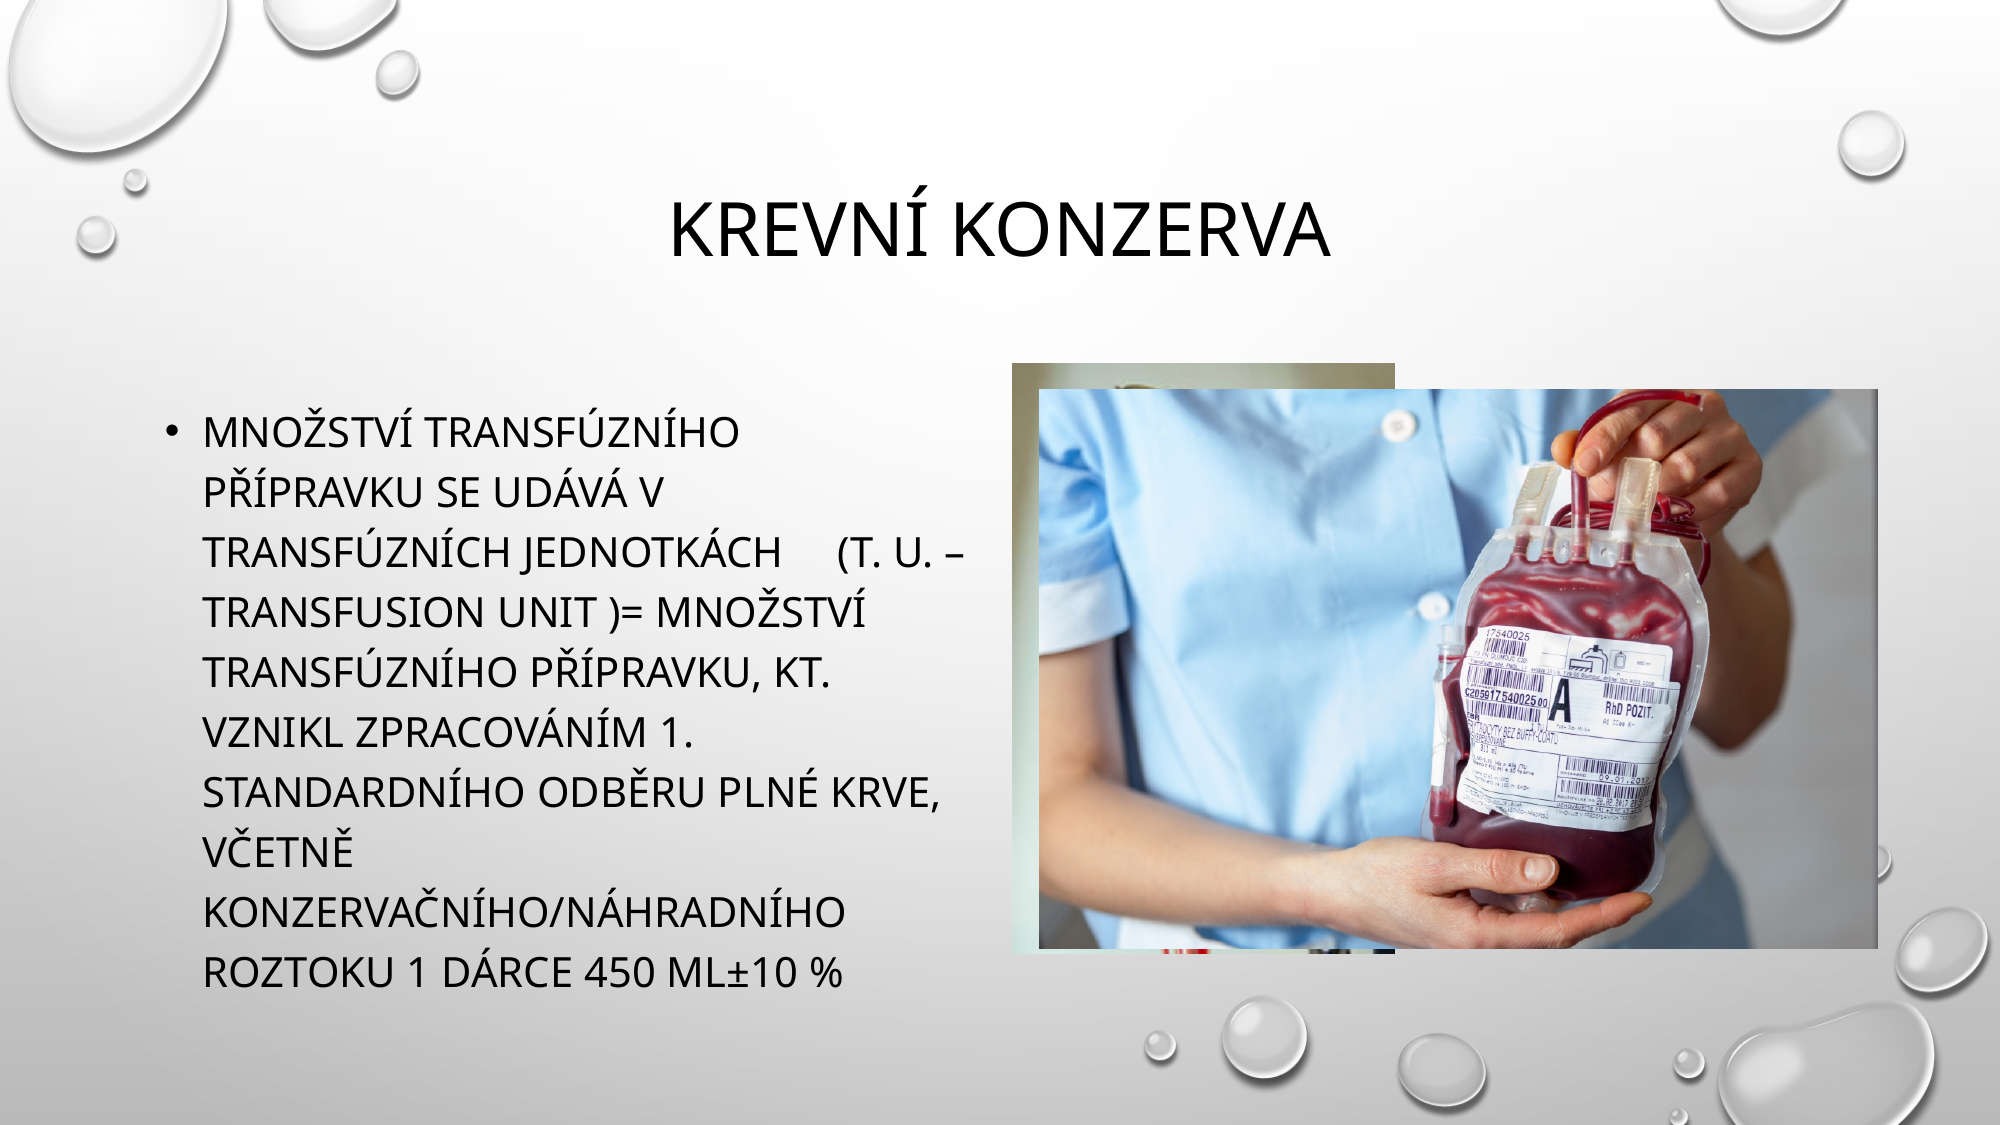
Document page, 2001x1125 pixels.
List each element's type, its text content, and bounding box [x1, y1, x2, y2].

picture [0, 0, 2000, 1125]
title KREVNÍ KONZERVA [149, 101, 1851, 364]
list Množství transfúzního přípravku SE UDÁVÁ v transfúzních jednotkách (T. U. – transfusion unit )= množství transfúzního přípravku, kt. vznikl zpracováním 1. standardního odběru plné krve, včetně konzervačního/náhradního roztoku 1 dárce 450 ml±10 % [149, 388, 988, 950]
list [1039, 389, 1878, 949]
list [1011, 362, 1395, 954]
